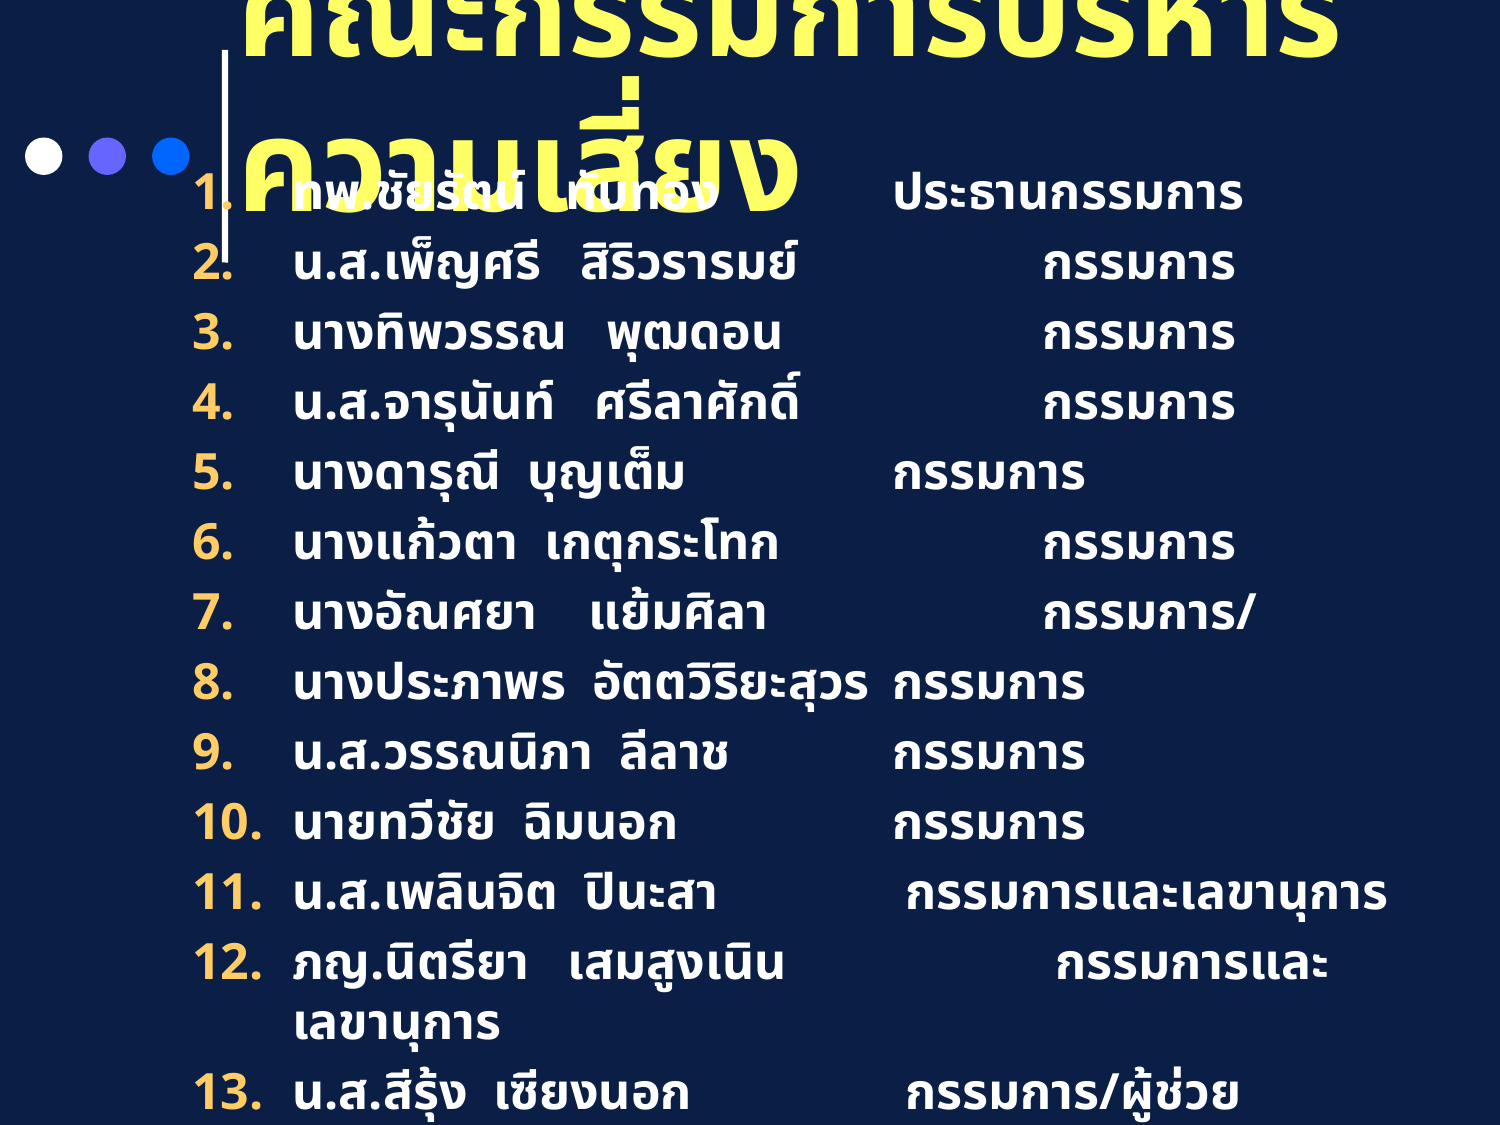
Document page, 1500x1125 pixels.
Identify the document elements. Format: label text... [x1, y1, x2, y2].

title คณะกรรมการบริหารความเสี่ยง [222, 0, 1373, 152]
list ทพ.ชัยรัตน์ ทับทอง ประธานกรรมการ น.ส.เพ็ญศรี สิริวรารมย์ กรรมการ นางทิพวรรณ พุฒดอน กรรมการ น.ส.จารุนันท์ ศรีลาศักดิ์ กรรมการ นางดารุณี บุญเต็ม กรรมการ นางแก้วตา เกตุกระโทก กรรมการ นางอัณศยา แย้มศิลา กรรมการ/ นางประภาพร อัตตวิริยะสุวร กรรมการ น.ส.วรรณนิภา ลีลาช กรรมการ นายทวีชัย ฉิมนอก กรรมการ น.ส.เพลินจิต ปินะสา กรรมการและเลขานุการ ภญ.นิตรียา เสมสูงเนิน กรรมการและเลขานุการ น.ส.สีรุ้ง เซียงนอก กรรมการ/ผู้ช่วยเลขานุการ [177, 152, 1442, 1079]
